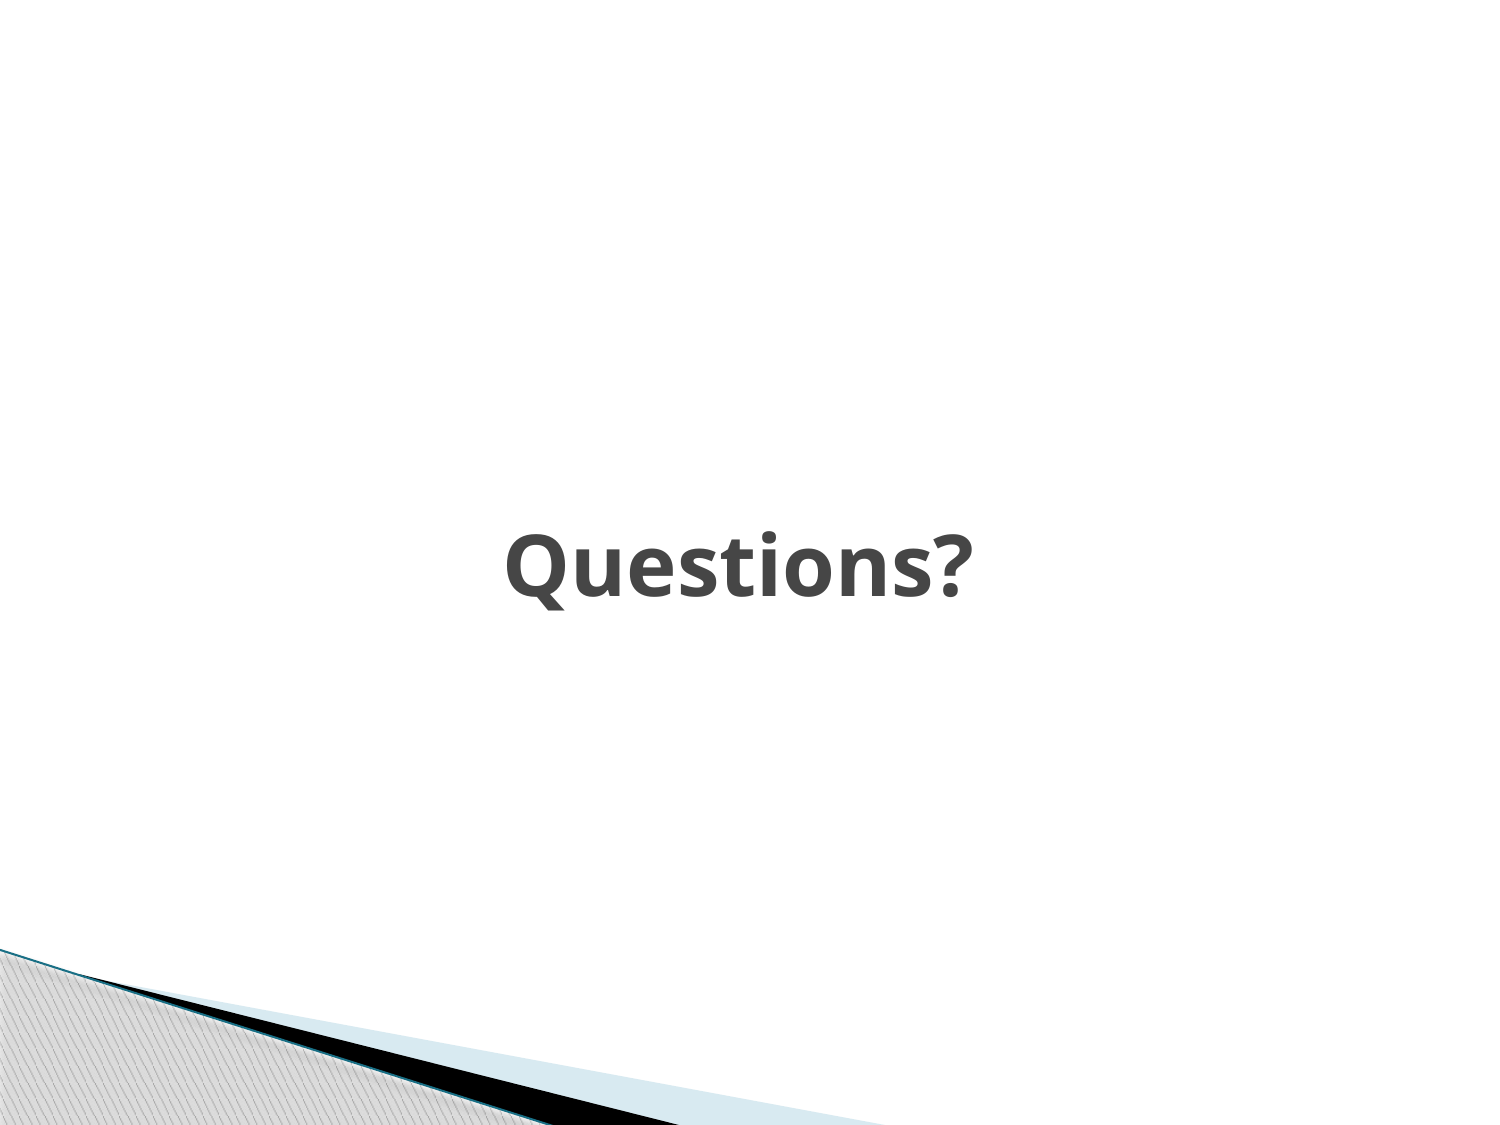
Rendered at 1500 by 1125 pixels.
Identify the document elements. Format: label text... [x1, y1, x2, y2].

title Questions? [75, 468, 1425, 657]
